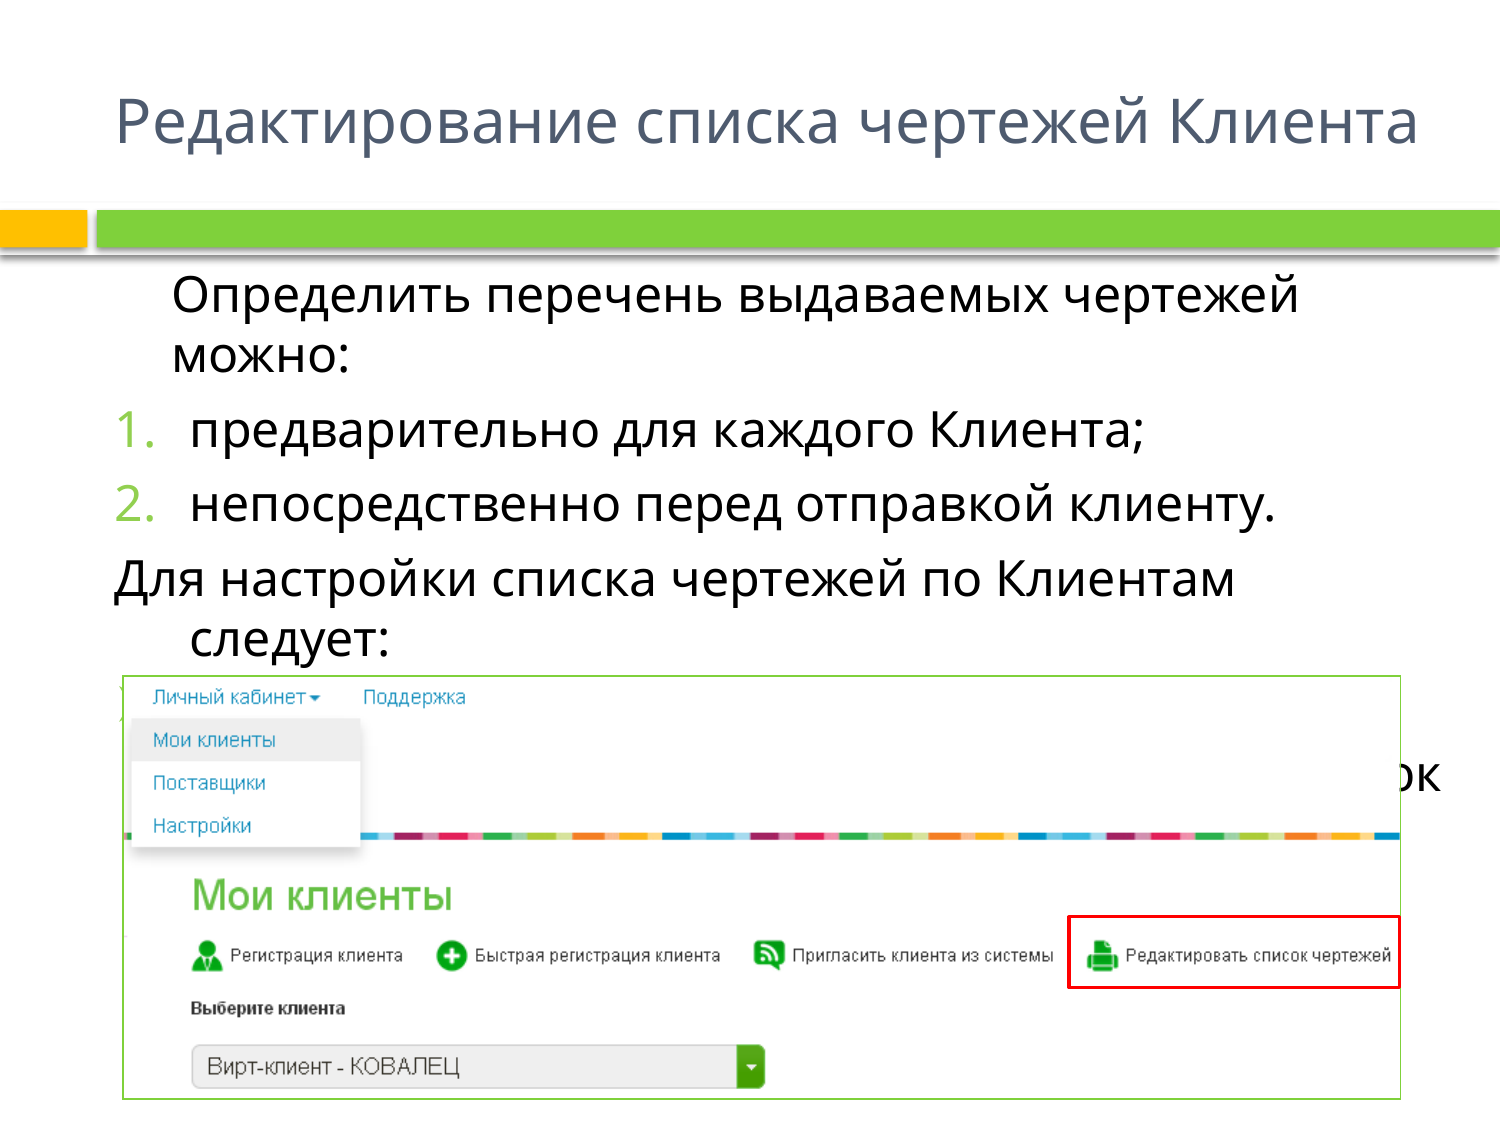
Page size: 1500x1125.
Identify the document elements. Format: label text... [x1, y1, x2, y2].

title Редактирование списка чертежей Клиента [99, 37, 1438, 200]
picture [123, 676, 1400, 1099]
list Определить перечень выдаваемых чертежей можно: предварительно для каждого Клиента; непосредственно перед отправкой клиенту. Для настройки списка чертежей по Клиентам следует: в разделе «Личный кабинет» - «Мои клиенты» выбрать Клиента и нажать «Редактировать список чертежей» [100, 255, 1459, 1083]
